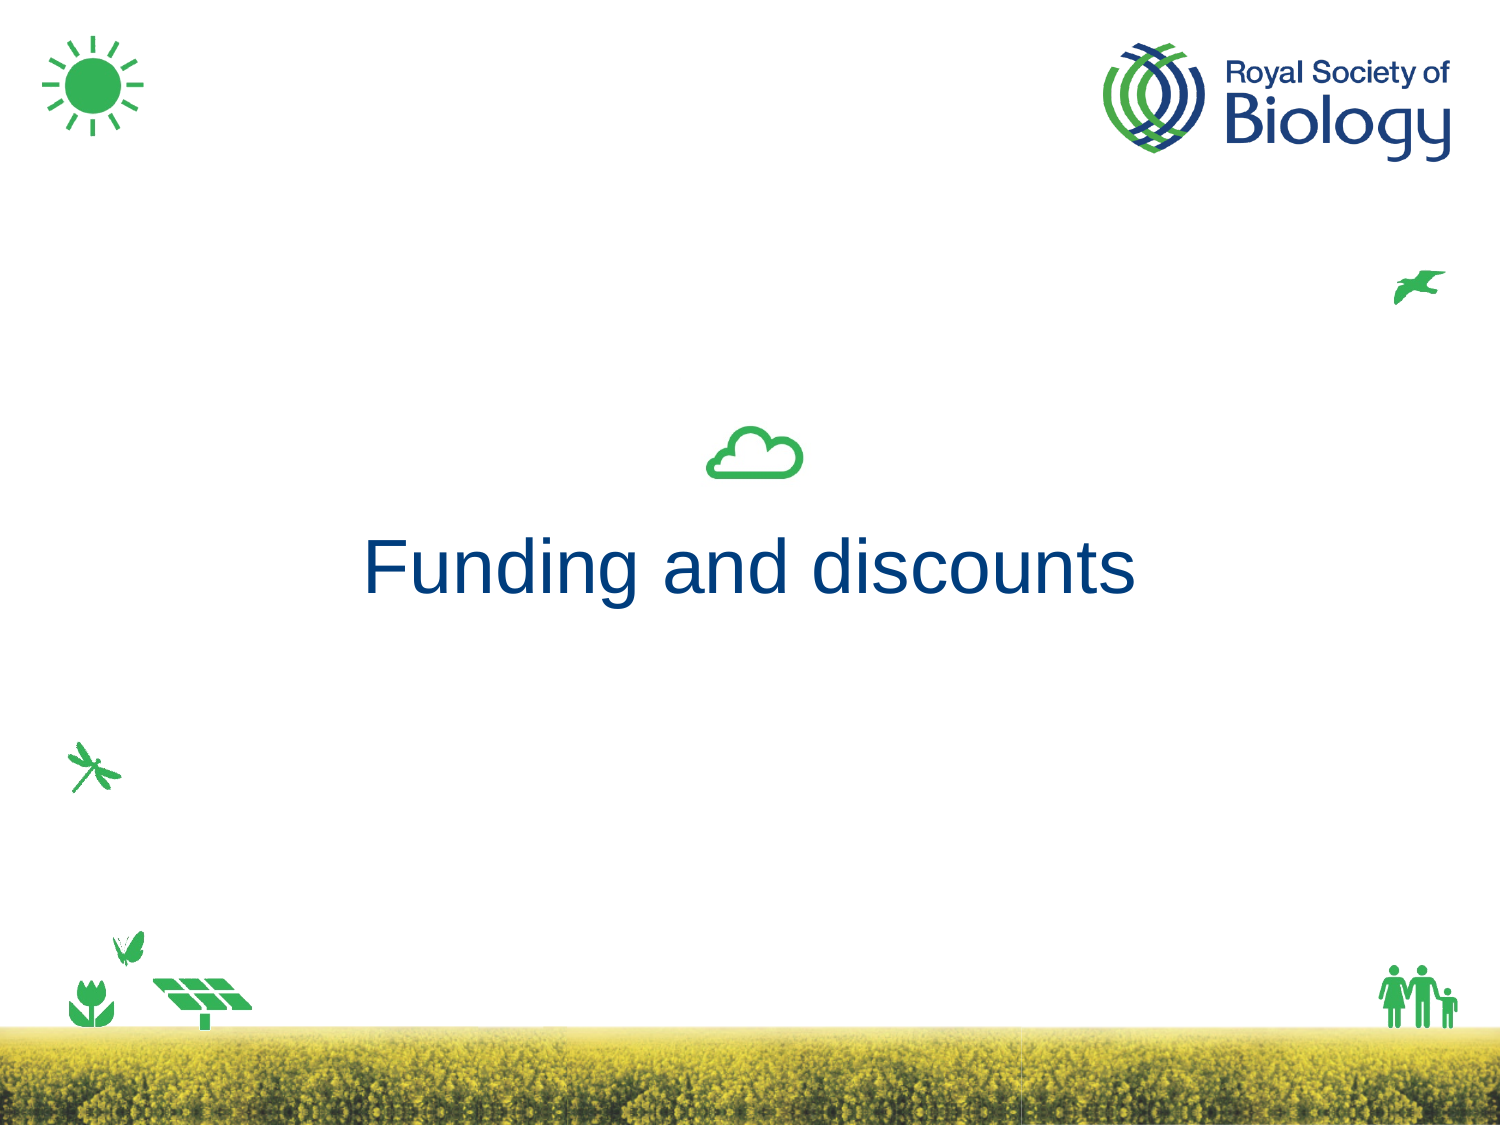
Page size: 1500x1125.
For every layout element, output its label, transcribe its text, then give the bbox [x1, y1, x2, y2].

picture [27, 716, 146, 835]
picture [17, 10, 168, 161]
picture [1086, 27, 1471, 173]
picture [1376, 243, 1463, 331]
title Funding and discounts [295, 476, 1205, 649]
picture [0, 920, 1500, 1125]
picture [678, 376, 830, 528]
